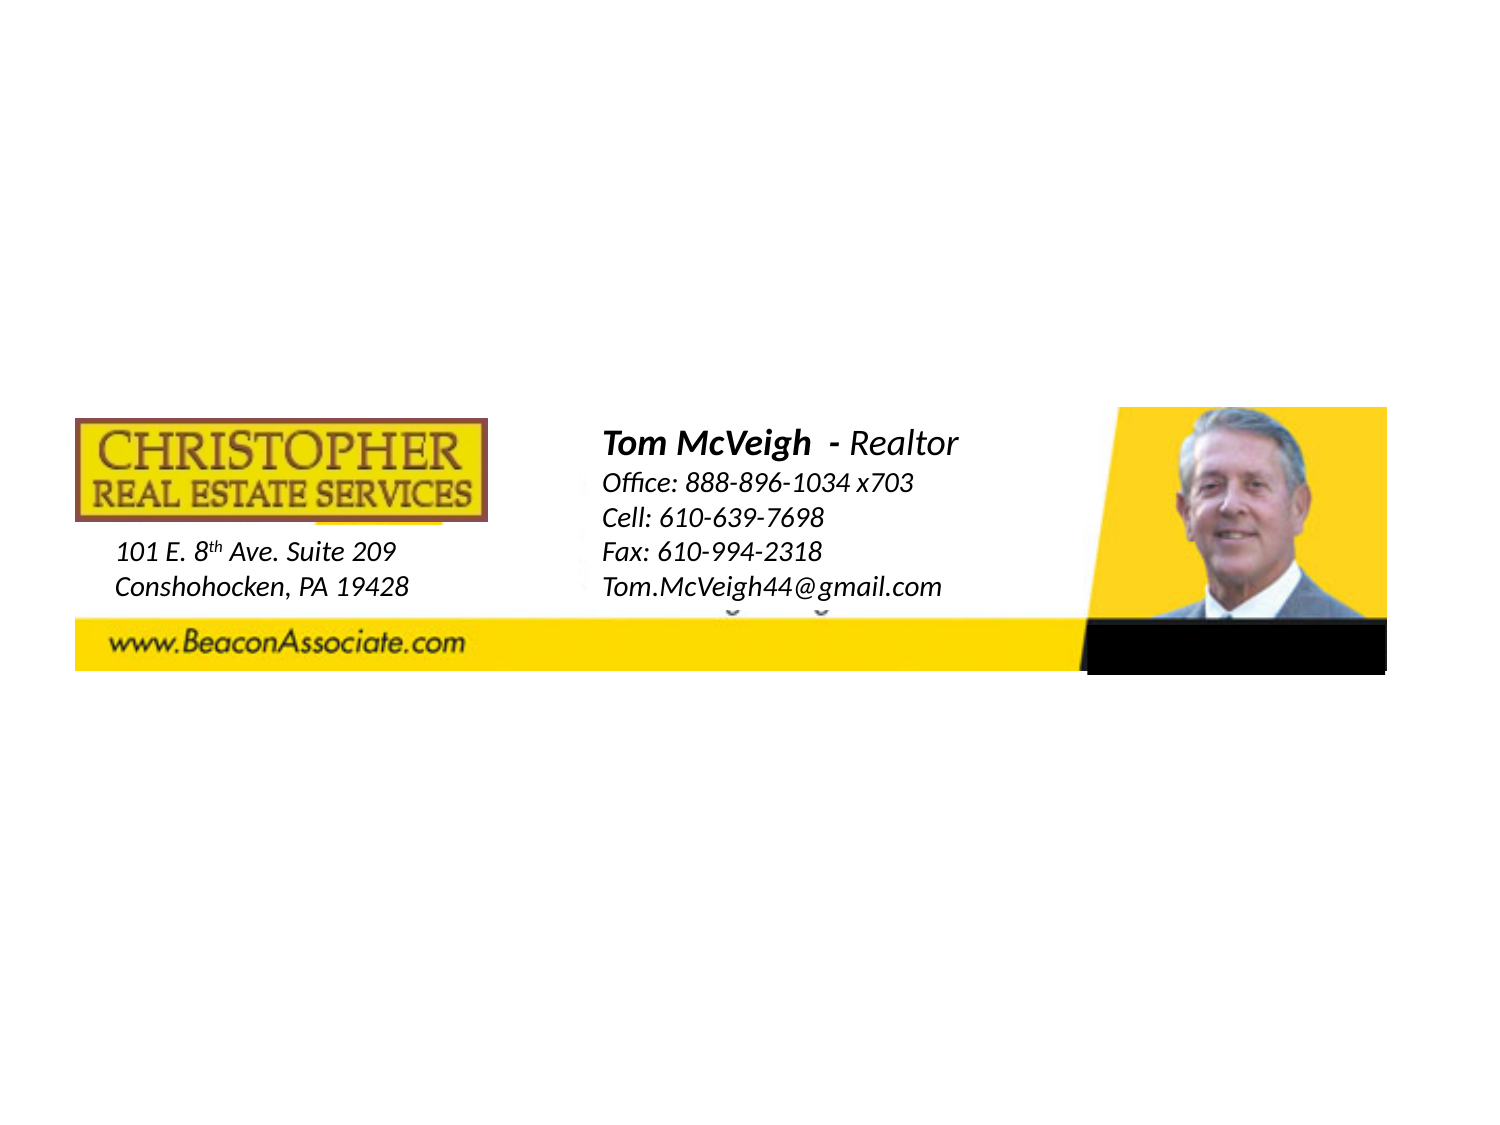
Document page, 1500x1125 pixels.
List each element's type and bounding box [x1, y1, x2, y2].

picture [74, 407, 1387, 671]
